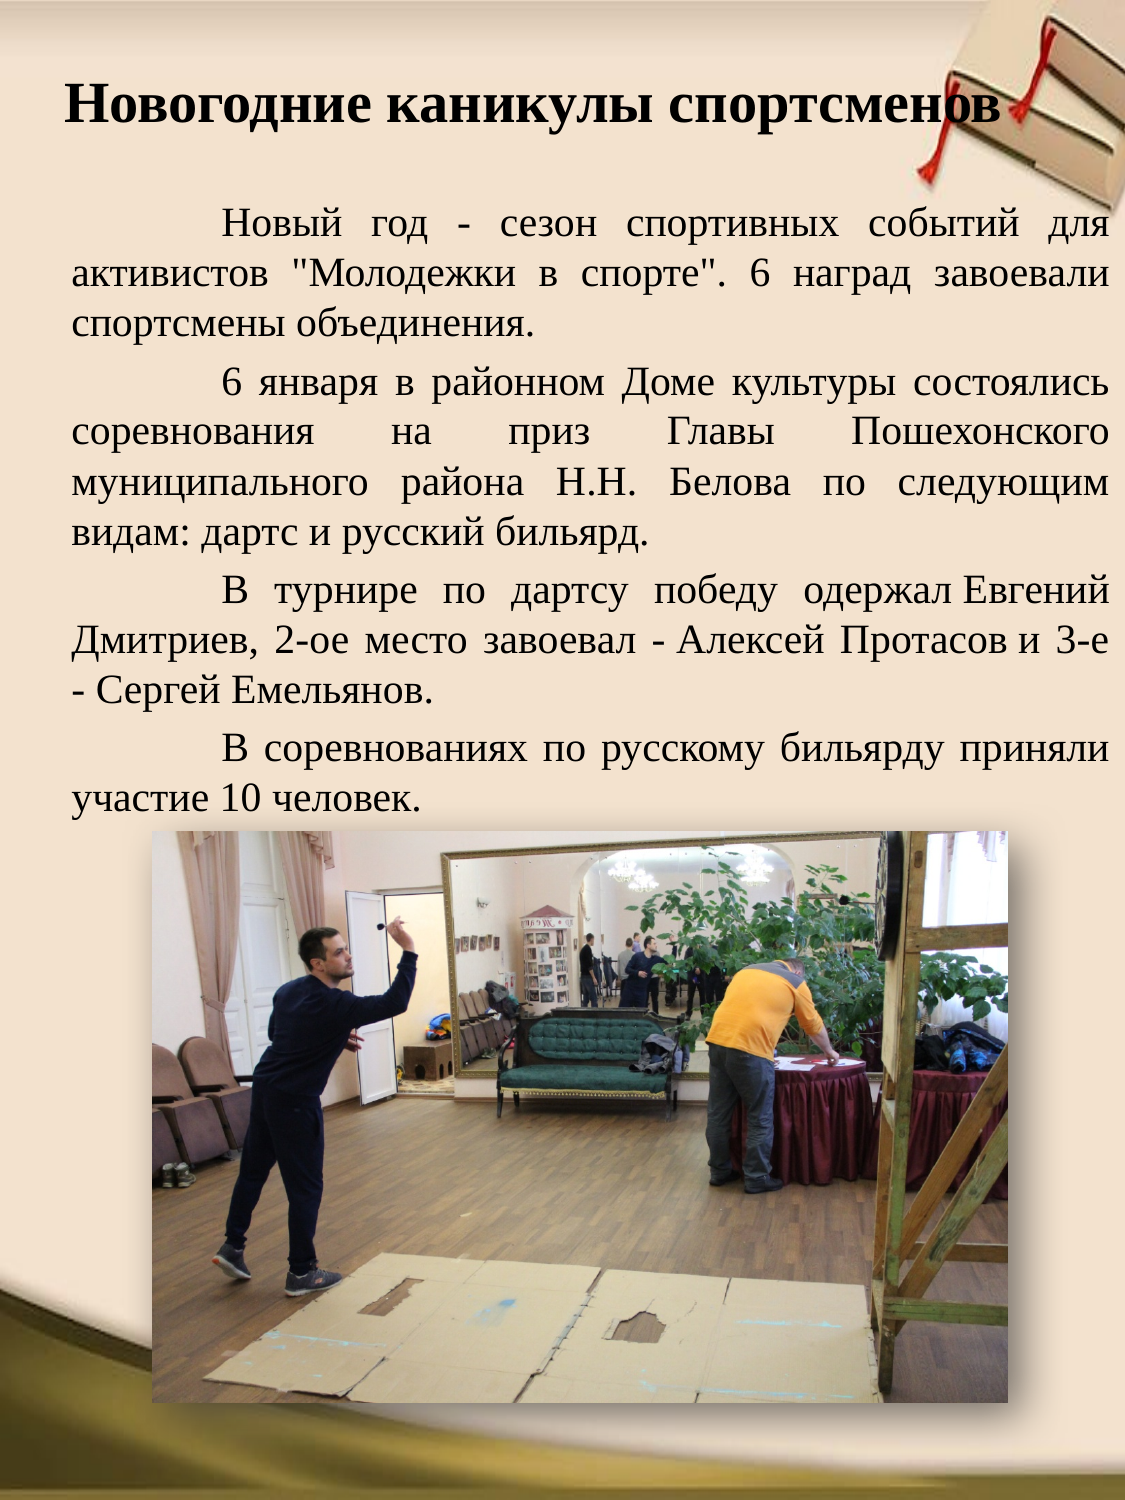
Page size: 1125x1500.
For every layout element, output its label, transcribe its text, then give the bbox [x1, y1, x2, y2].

picture [0, 0, 1125, 187]
picture [0, 831, 1125, 1500]
title Новогодние каникулы спортсменов [0, 23, 1067, 175]
list Новый год - сезон спортивных событий для активистов "Молодежки в спорте". 6 наград завоевали спортсмены объединения. 6 января в районном Доме культуры состоялись соревнования на приз Главы Пошехонского муниципального района Н.Н. Белова по следующим видам: дартс и русский бильярд. В турнире по дартсу победу одержал Евгений Дмитриев, 2-ое место завоевал - Алексей Протасов и 3-е - Сергей Емельянов. В соревнованиях по русскому бильярду приняли участие 10 человек. [0, 187, 1125, 1272]
